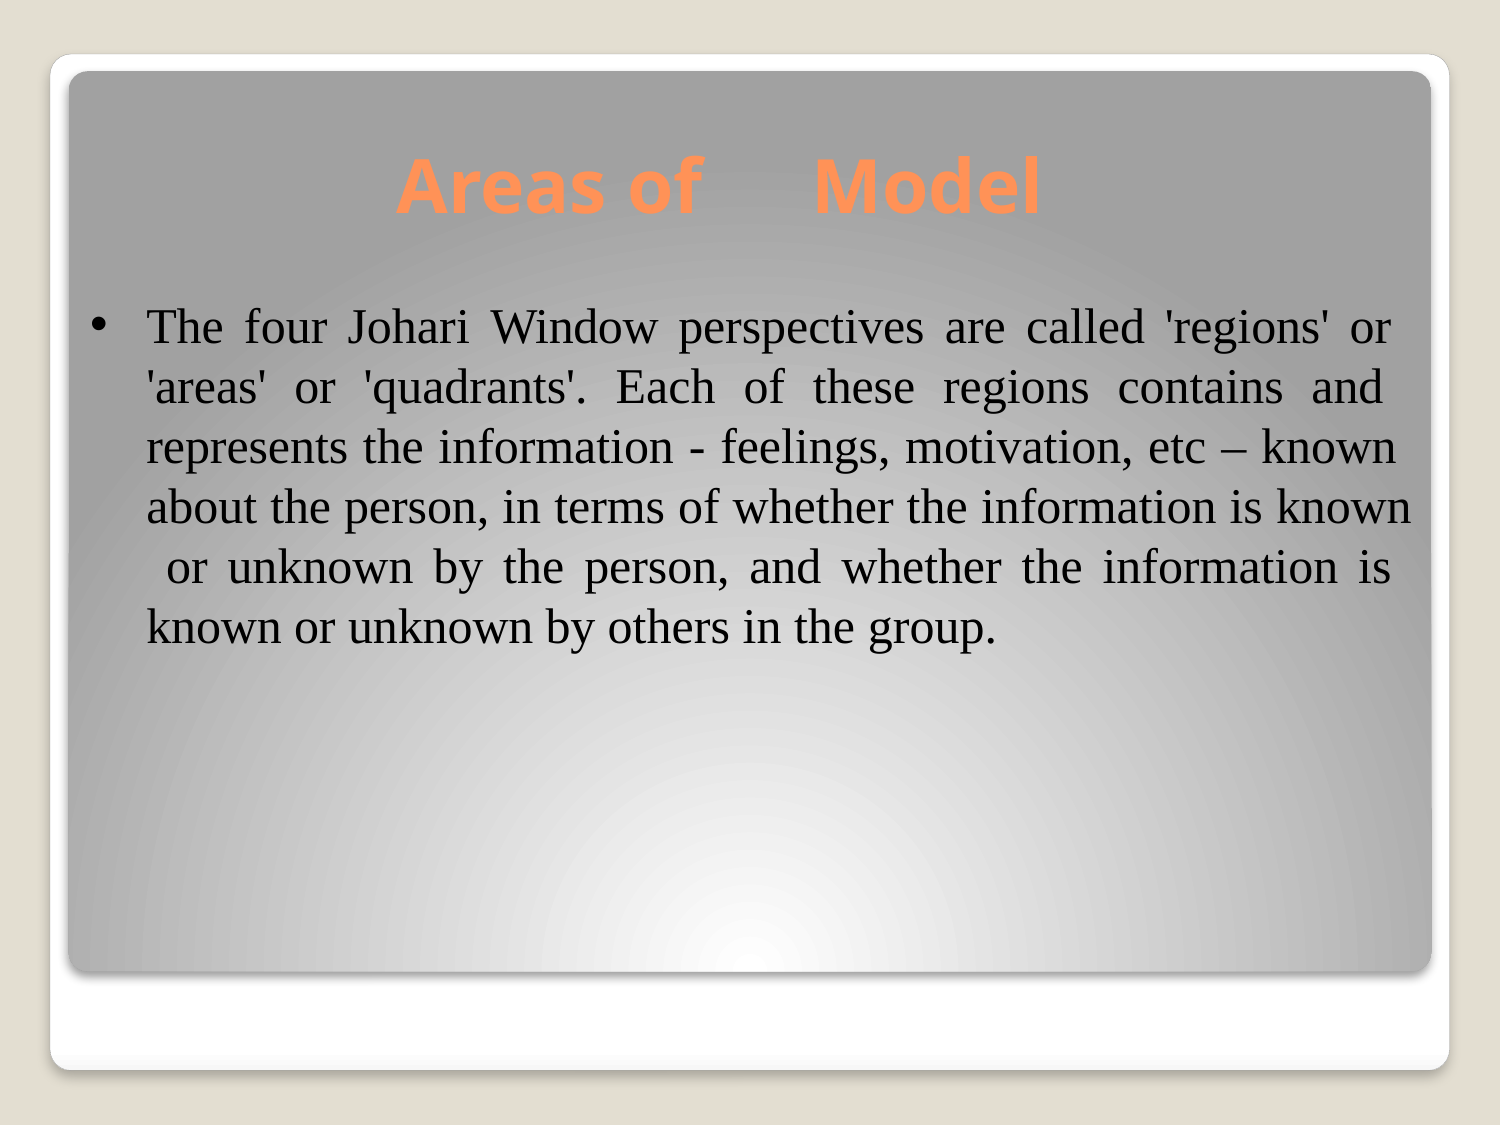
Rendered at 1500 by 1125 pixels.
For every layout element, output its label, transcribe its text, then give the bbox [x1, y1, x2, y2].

title Areas of Model [394, 38, 1106, 229]
text_box The four Johari Window perspectives are called 'regions' or 'areas' or 'quadrants'. Each of these regions contains and represents the information - feelings, motivation, etc – known about the person, in terms of whether the information is known or unknown by the person, and whether the information is known or unknown by others in the group. [87, 291, 1413, 654]
